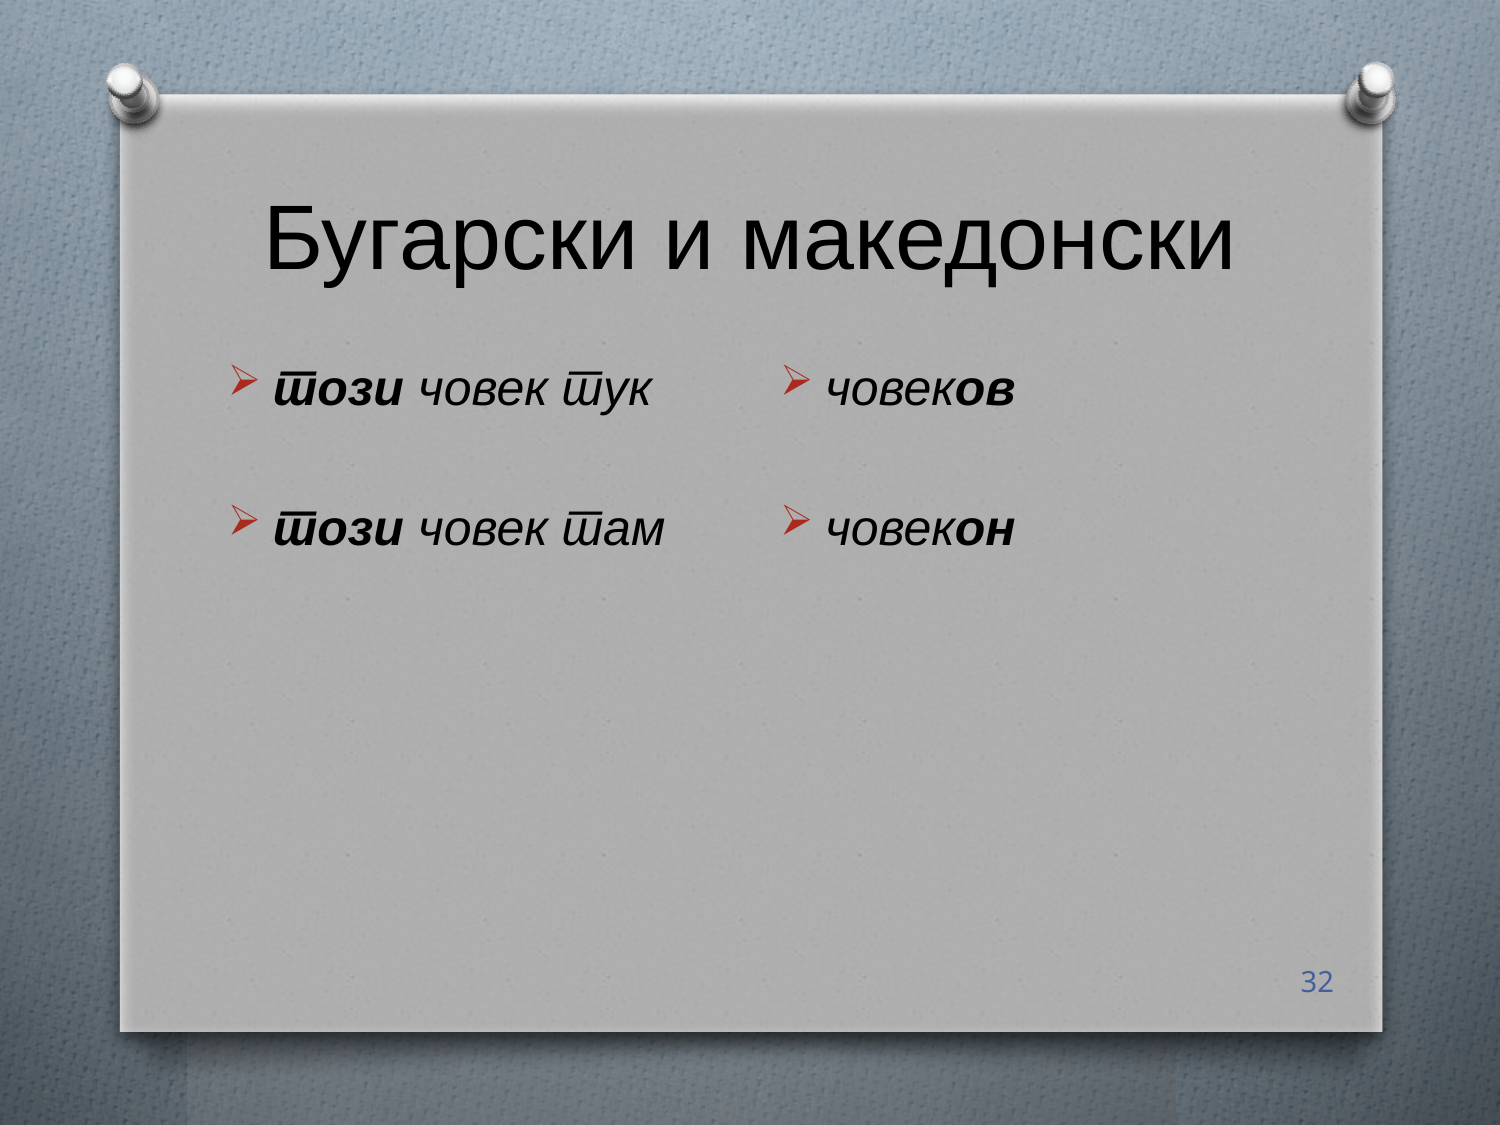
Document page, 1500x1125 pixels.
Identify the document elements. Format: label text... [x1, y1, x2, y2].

slide_number 32 [1258, 952, 1350, 1013]
list този човек тук този човек там [213, 348, 738, 939]
picture [1317, 35, 1439, 156]
picture [75, 29, 198, 153]
list човеков човекон [765, 347, 1290, 939]
title Бугарски и македонски [179, 134, 1323, 332]
